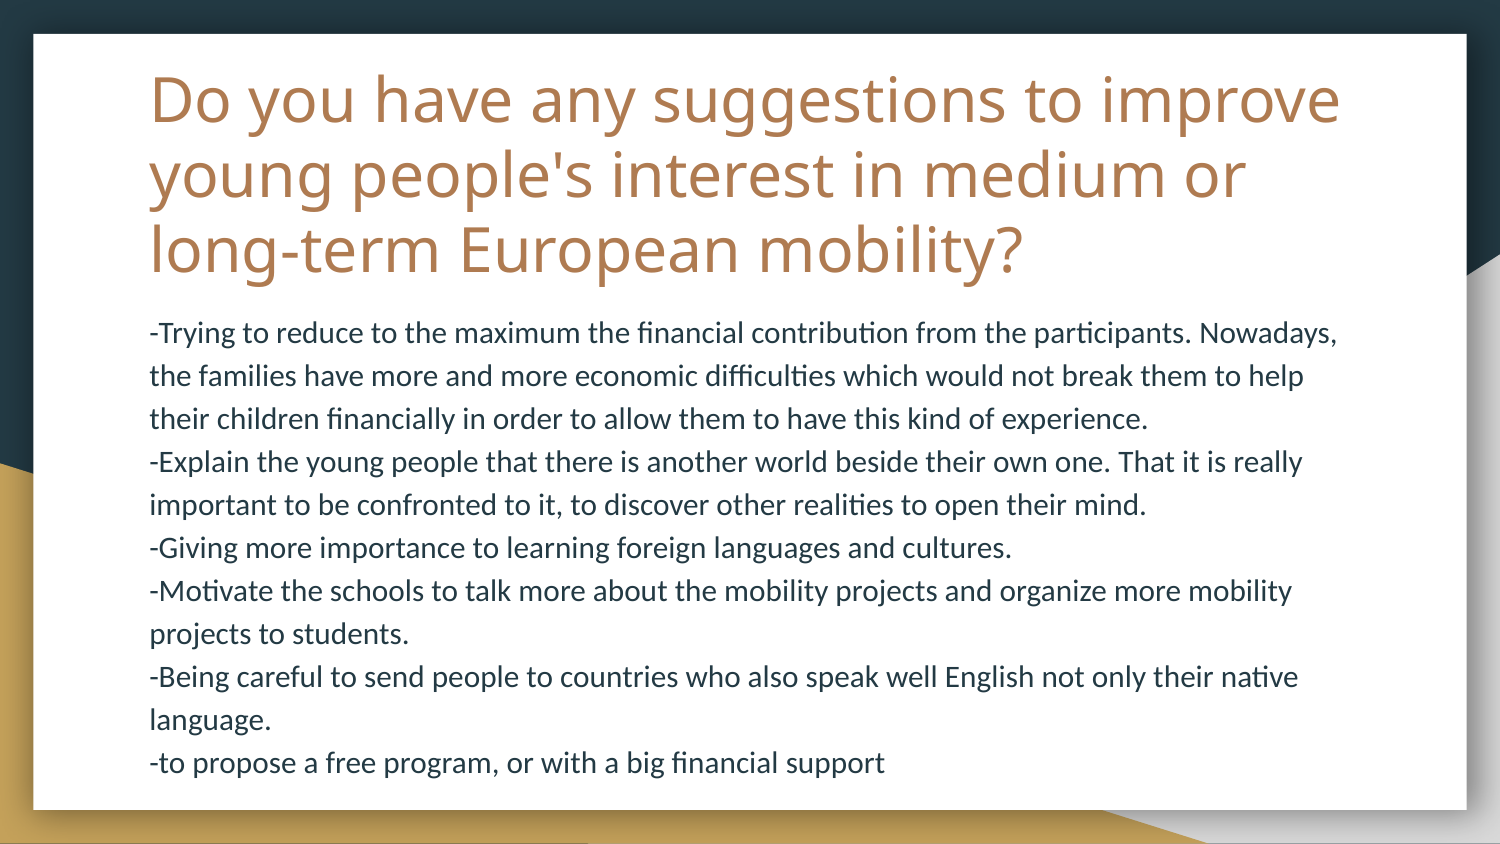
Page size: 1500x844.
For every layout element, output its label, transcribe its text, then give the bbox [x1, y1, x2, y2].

list -Trying to reduce to the maximum the financial contribution from the participants. Nowadays, the families have more and more economic difficulties which would not break them to help their children financially in order to allow them to have this kind of experience. -Explain the young people that there is another world beside their own one. That it is really important to be confronted to it, to discover other realities to open their mind. -Giving more importance to learning foreign languages and cultures. -Motivate the schools to talk more about the mobility projects and organize more mobility projects to students. -Being careful to send people to countries who also speak well English not only their native language. -to propose a free program, or with a big financial support [134, 291, 1366, 693]
title Do you have any suggestions to improve young people's interest in medium or long-term European mobility? [134, 45, 1366, 202]
